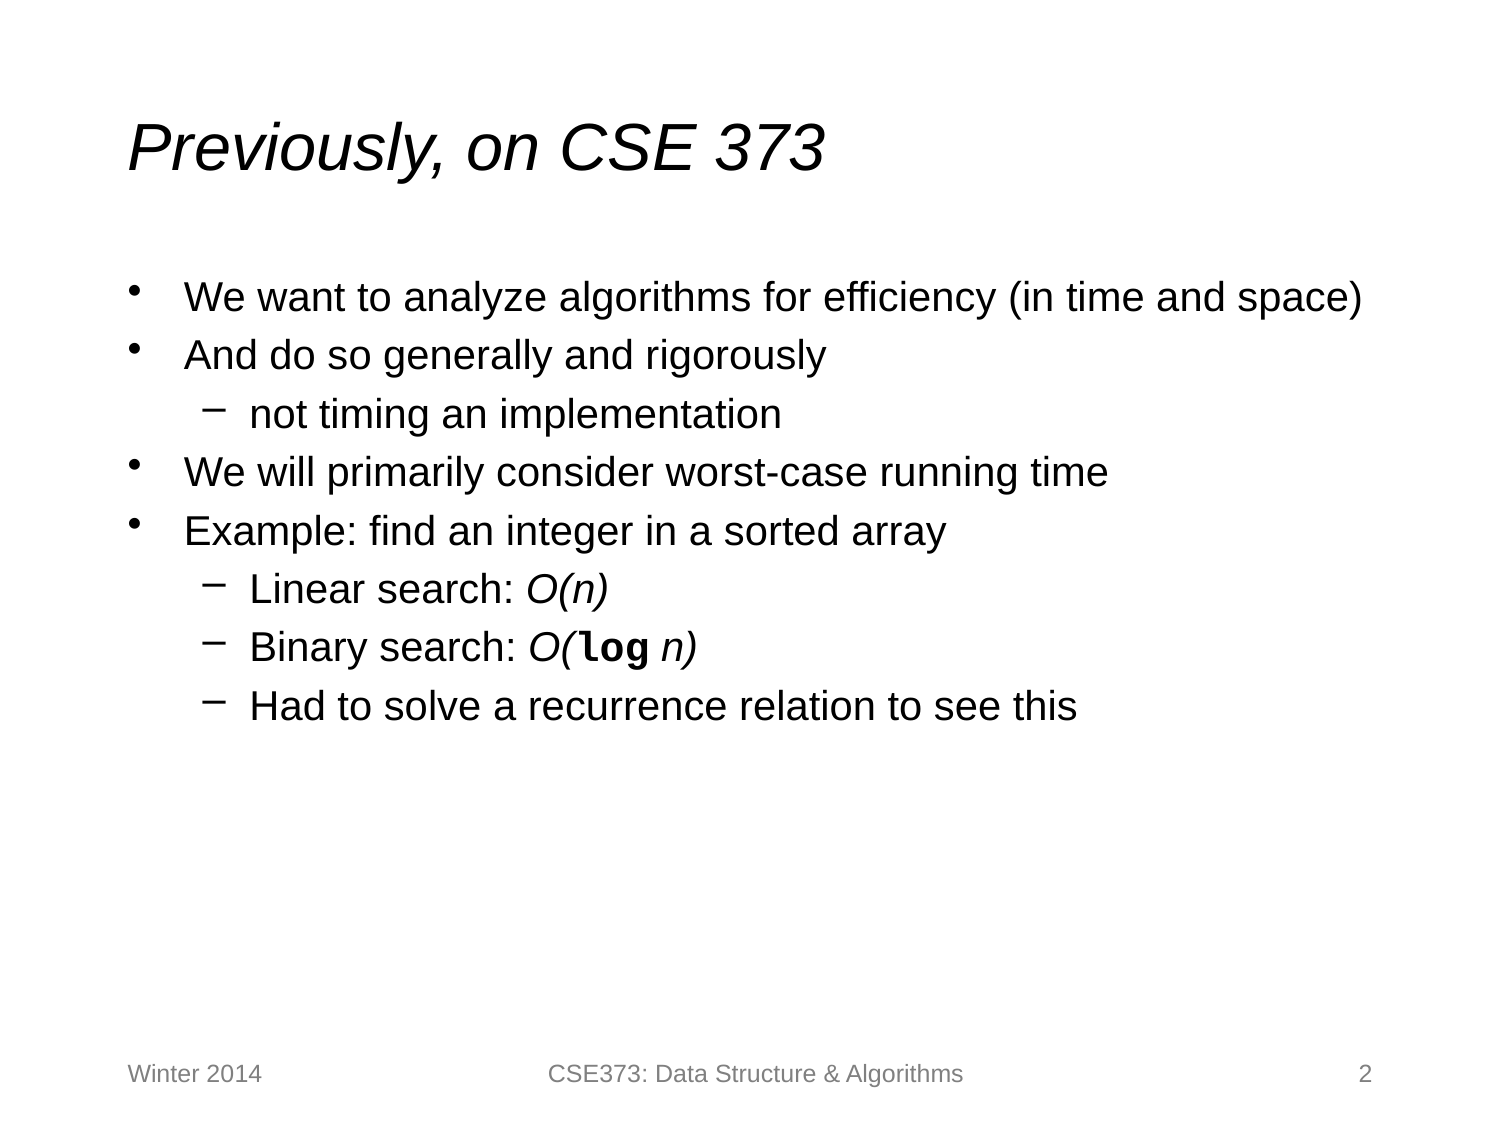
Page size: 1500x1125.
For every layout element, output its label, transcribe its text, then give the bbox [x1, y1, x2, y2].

list We want to analyze algorithms for efficiency (in time and space) And do so generally and rigorously not timing an implementation We will primarily consider worst-case running time Example: find an integer in a sorted array Linear search: O(n) Binary search: O(log n) Had to solve a recurrence relation to see this [112, 262, 1388, 1001]
footer CSE373: Data Structure & Algorithms [474, 1049, 1038, 1125]
slide_number Winter 2014 [112, 1049, 426, 1125]
slide_number 2 [1074, 1049, 1388, 1125]
title Previously, on CSE 373 [112, 49, 1388, 238]
